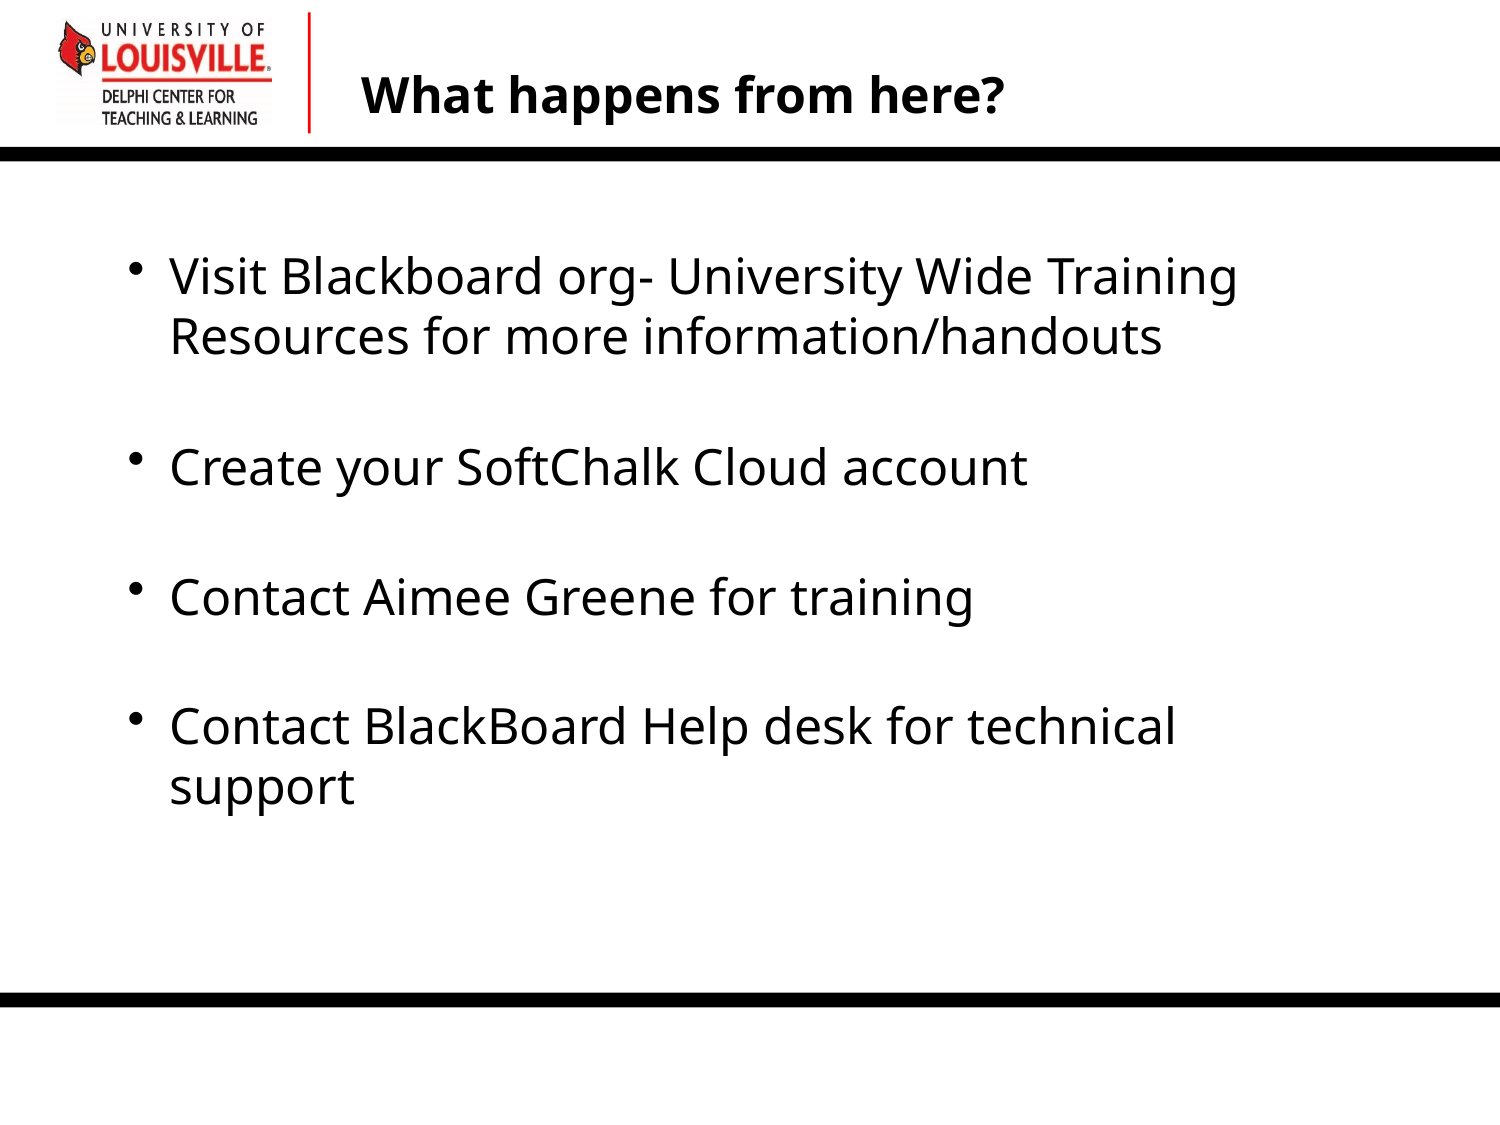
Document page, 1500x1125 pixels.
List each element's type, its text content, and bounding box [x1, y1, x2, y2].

list Visit Blackboard org- University Wide Training Resources for more information/handouts Create your SoftChalk Cloud account Contact Aimee Greene for training Contact BlackBoard Help desk for technical support [112, 237, 1388, 913]
title What happens from here? [346, 0, 1463, 188]
picture [56, 18, 272, 125]
